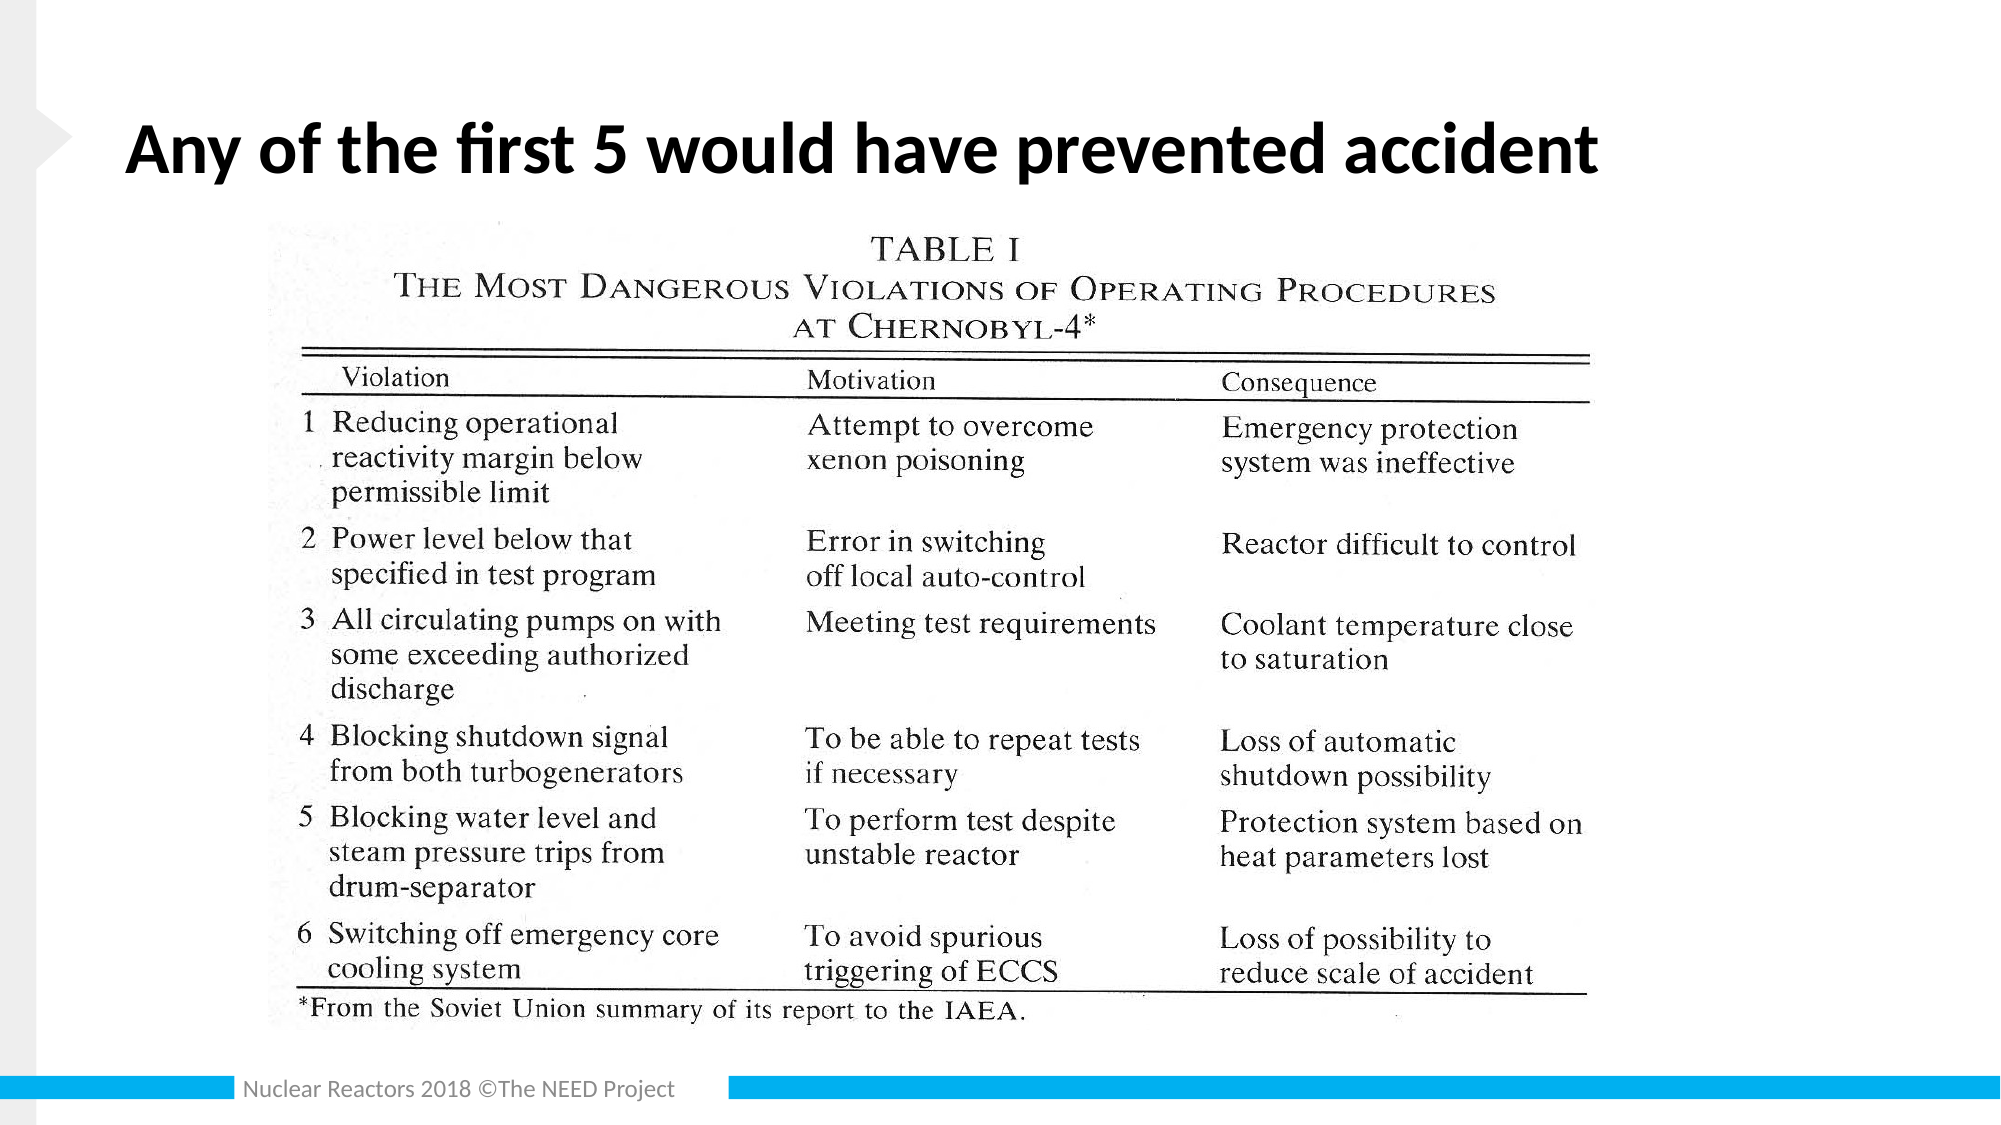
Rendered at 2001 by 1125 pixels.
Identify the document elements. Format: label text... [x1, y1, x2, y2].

picture [268, 221, 1596, 1030]
title Any of the first 5 would have prevented accident [110, 78, 1840, 222]
text_box Nuclear Reactors 2018 ©The NEED Project [228, 1065, 741, 1110]
